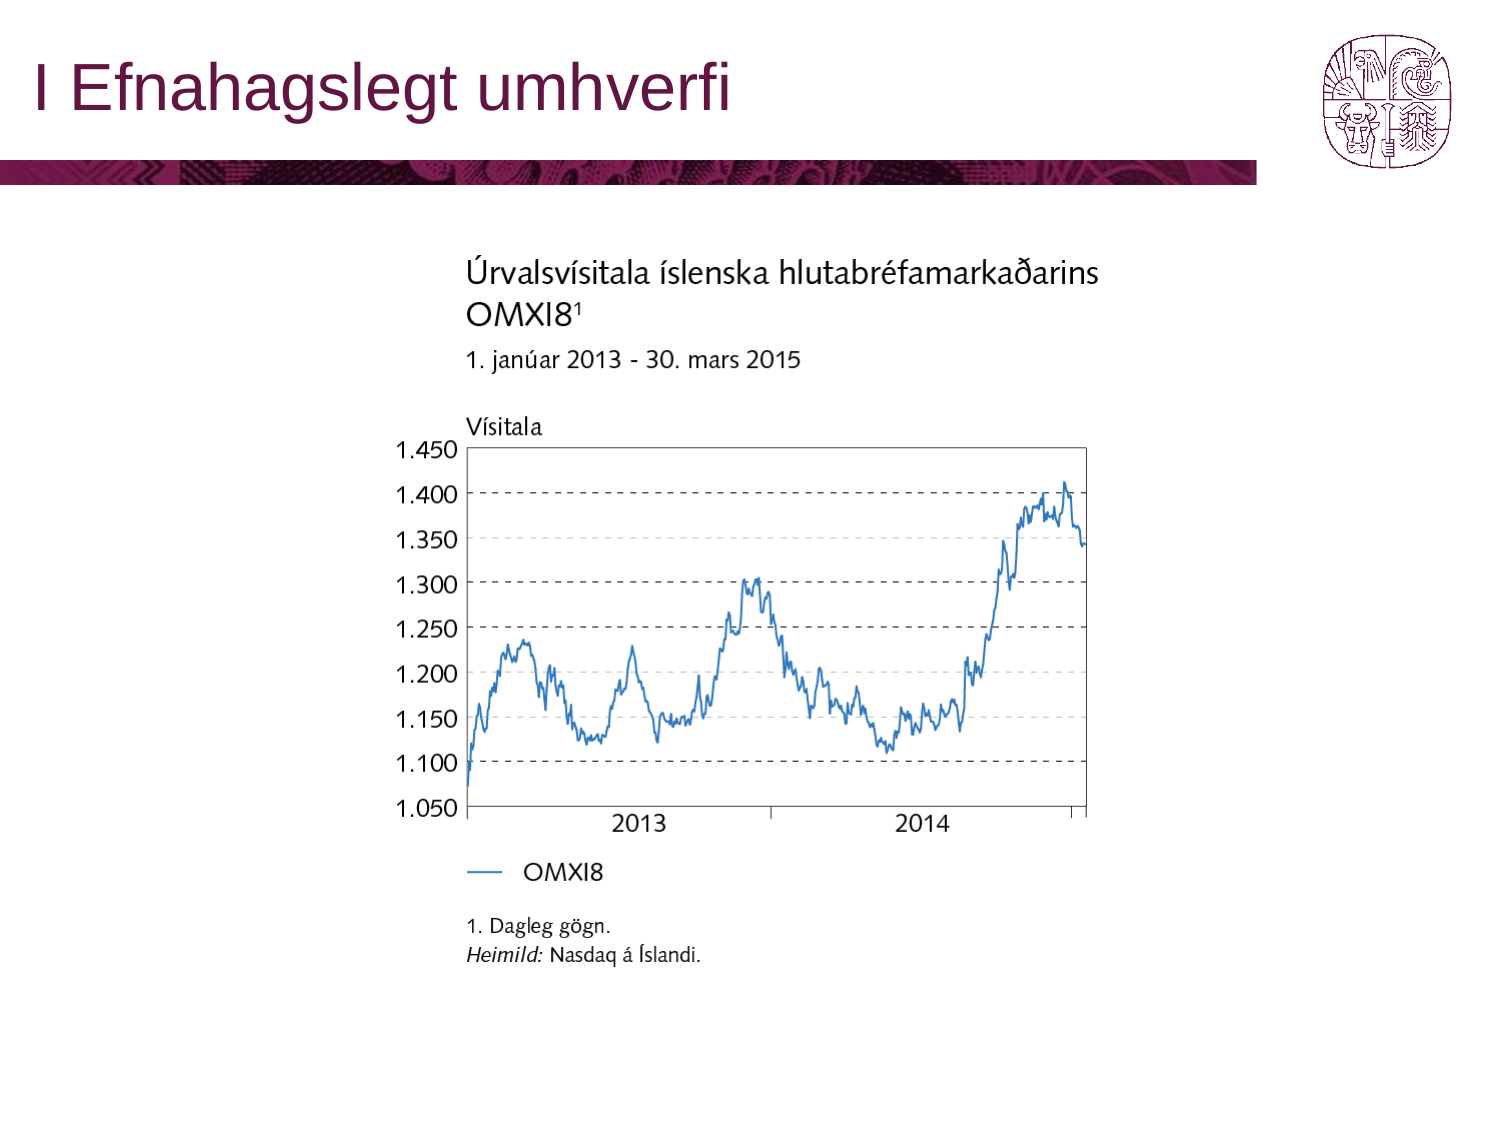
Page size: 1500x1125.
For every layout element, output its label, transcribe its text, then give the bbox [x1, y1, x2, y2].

picture [1316, 31, 1456, 173]
title I Efnahagslegt umhverfi [17, 19, 1247, 149]
picture [395, 255, 1108, 967]
picture [0, 160, 1258, 185]
